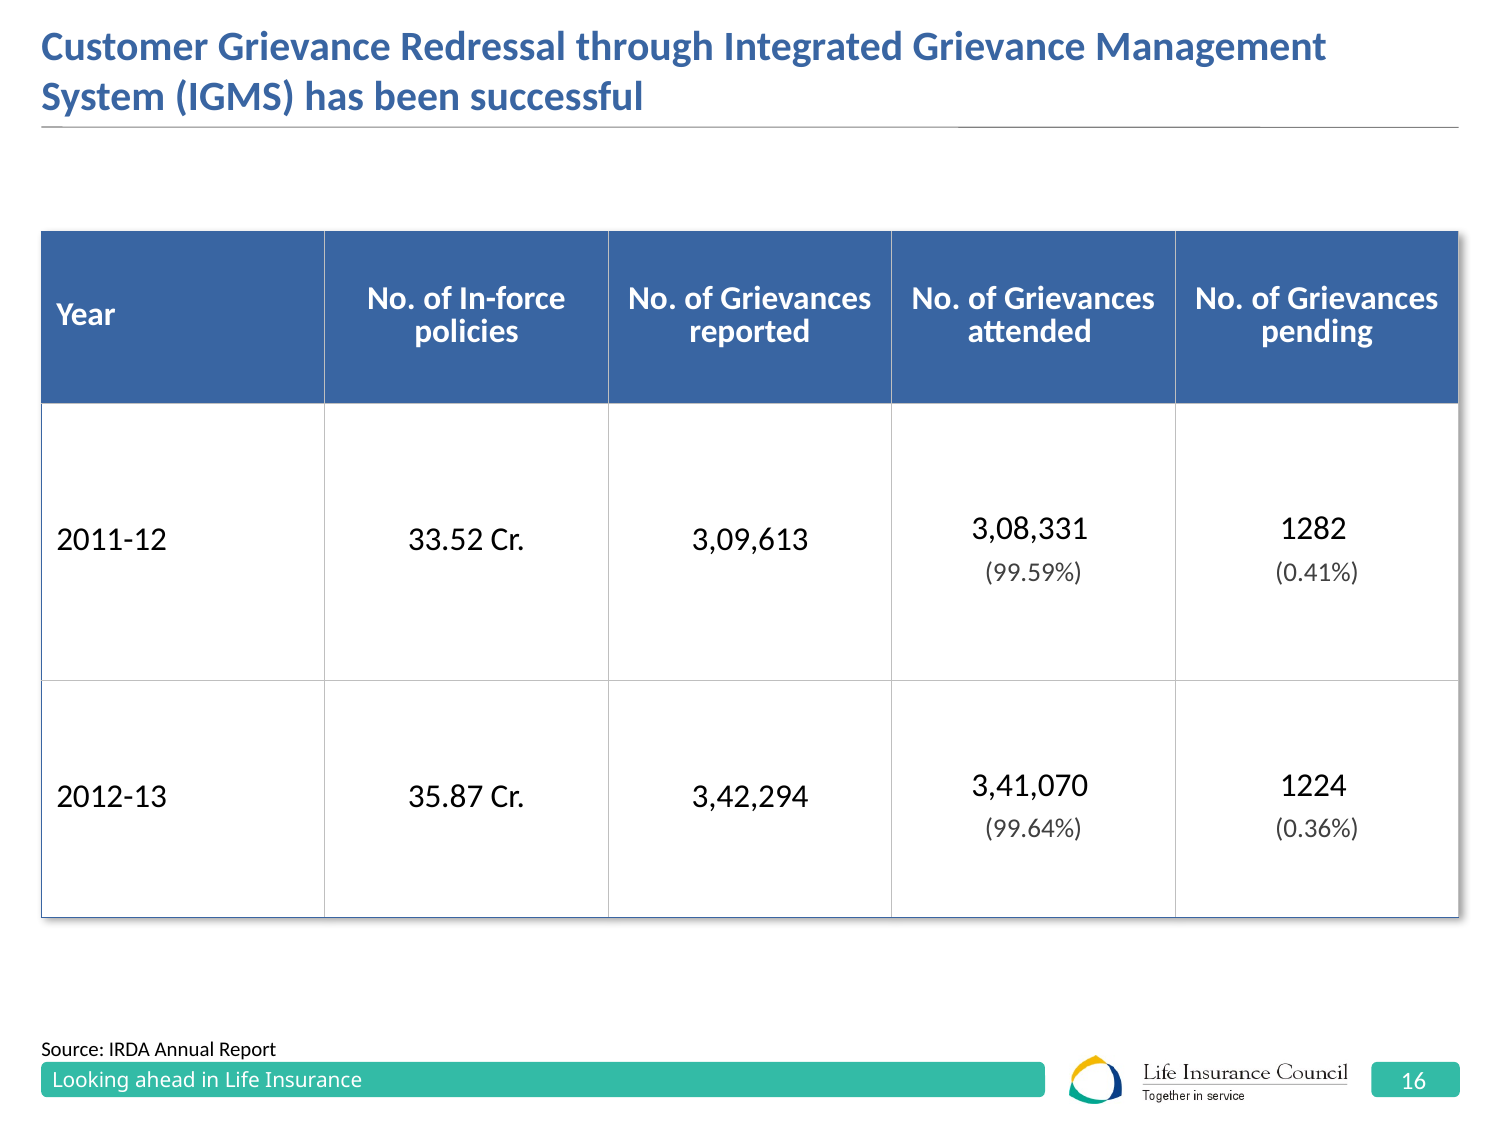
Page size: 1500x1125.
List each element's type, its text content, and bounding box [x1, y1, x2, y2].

table_cell 3,41,070 (99.64%) [892, 681, 1175, 917]
table_cell 35.87 Cr. [325, 681, 608, 917]
table_header No. of Grievances reported [609, 232, 891, 403]
title Customer Grievance Redressal through Integrated Grievance Management System (IGMS) has been successful [41, 12, 1459, 120]
table_header No. of In-force policies [325, 232, 608, 403]
table_cell 3,42,294 [609, 681, 891, 917]
table_cell 33.52 Cr. [325, 404, 608, 680]
table_cell 2012-13 [42, 681, 324, 917]
table_header No. of Grievances attended [892, 232, 1175, 403]
table_header No. of Grievances pending [1176, 232, 1458, 403]
table_cell 2011-12 [42, 404, 324, 680]
text_box Source: IRDA Annual Report [41, 1035, 1459, 1061]
table_header Year [42, 232, 324, 403]
table_cell 3,09,613 [609, 404, 891, 680]
footer Looking ahead in Life Insurance [52, 1064, 525, 1095]
table_cell 3,08,331 (99.59%) [892, 404, 1175, 680]
table_cell 1282 (0.41%) [1176, 404, 1458, 680]
table_cell 1224 (0.36%) [1176, 681, 1458, 917]
